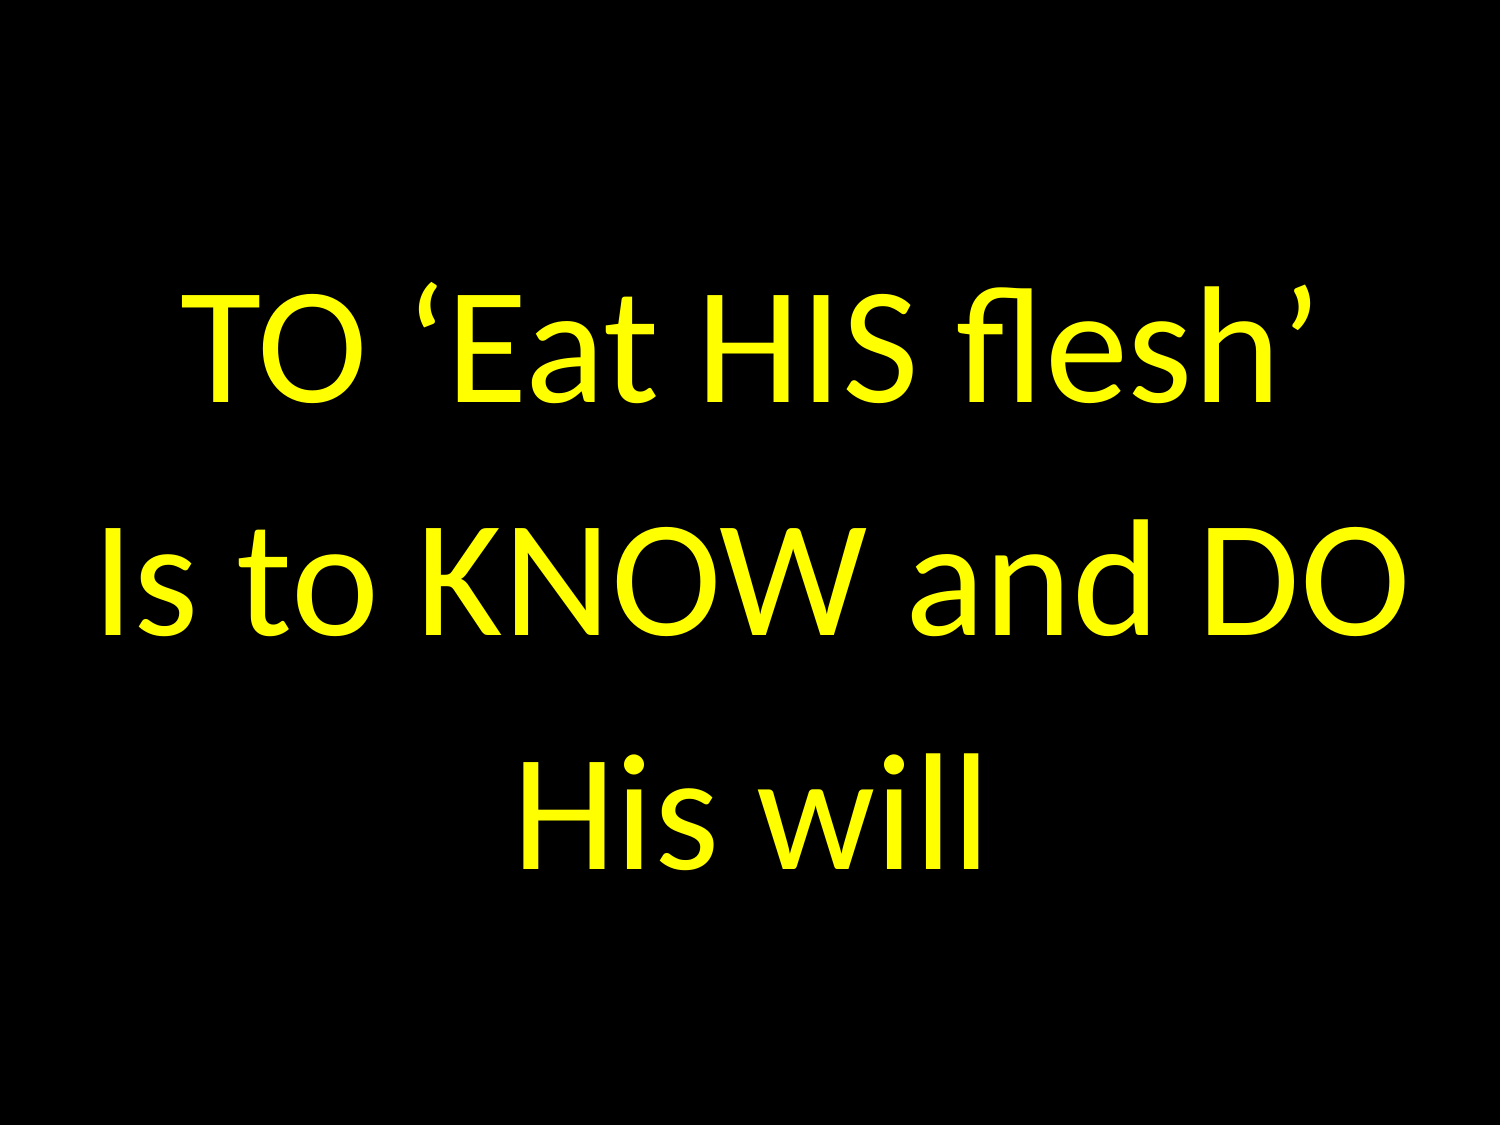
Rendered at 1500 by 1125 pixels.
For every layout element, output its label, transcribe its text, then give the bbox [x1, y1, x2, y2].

list TO ‘Eat HIS flesh’ Is to KNOW and DO His will [30, 228, 1473, 1103]
